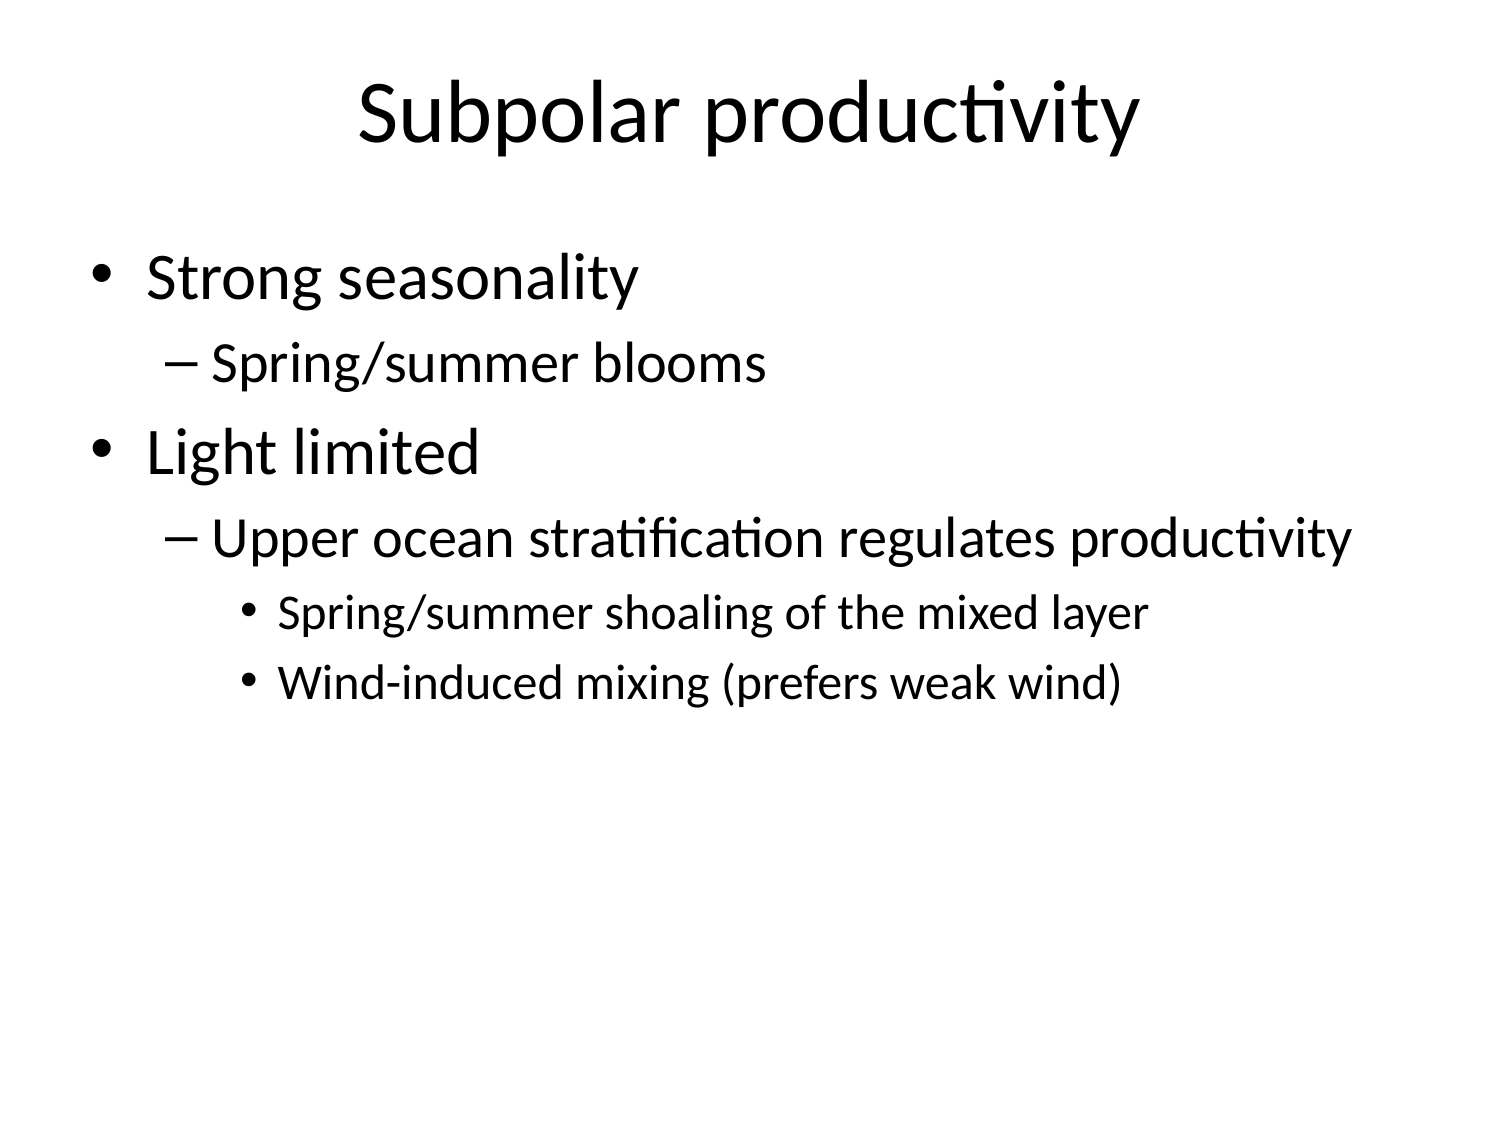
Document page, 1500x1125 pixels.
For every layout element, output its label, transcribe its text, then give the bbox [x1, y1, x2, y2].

title Subpolar productivity [75, 45, 1425, 169]
list Strong seasonality Spring/summer blooms Light limited Upper ocean stratification regulates productivity Spring/summer shoaling of the mixed layer Wind-induced mixing (prefers weak wind) [75, 225, 1425, 1005]
